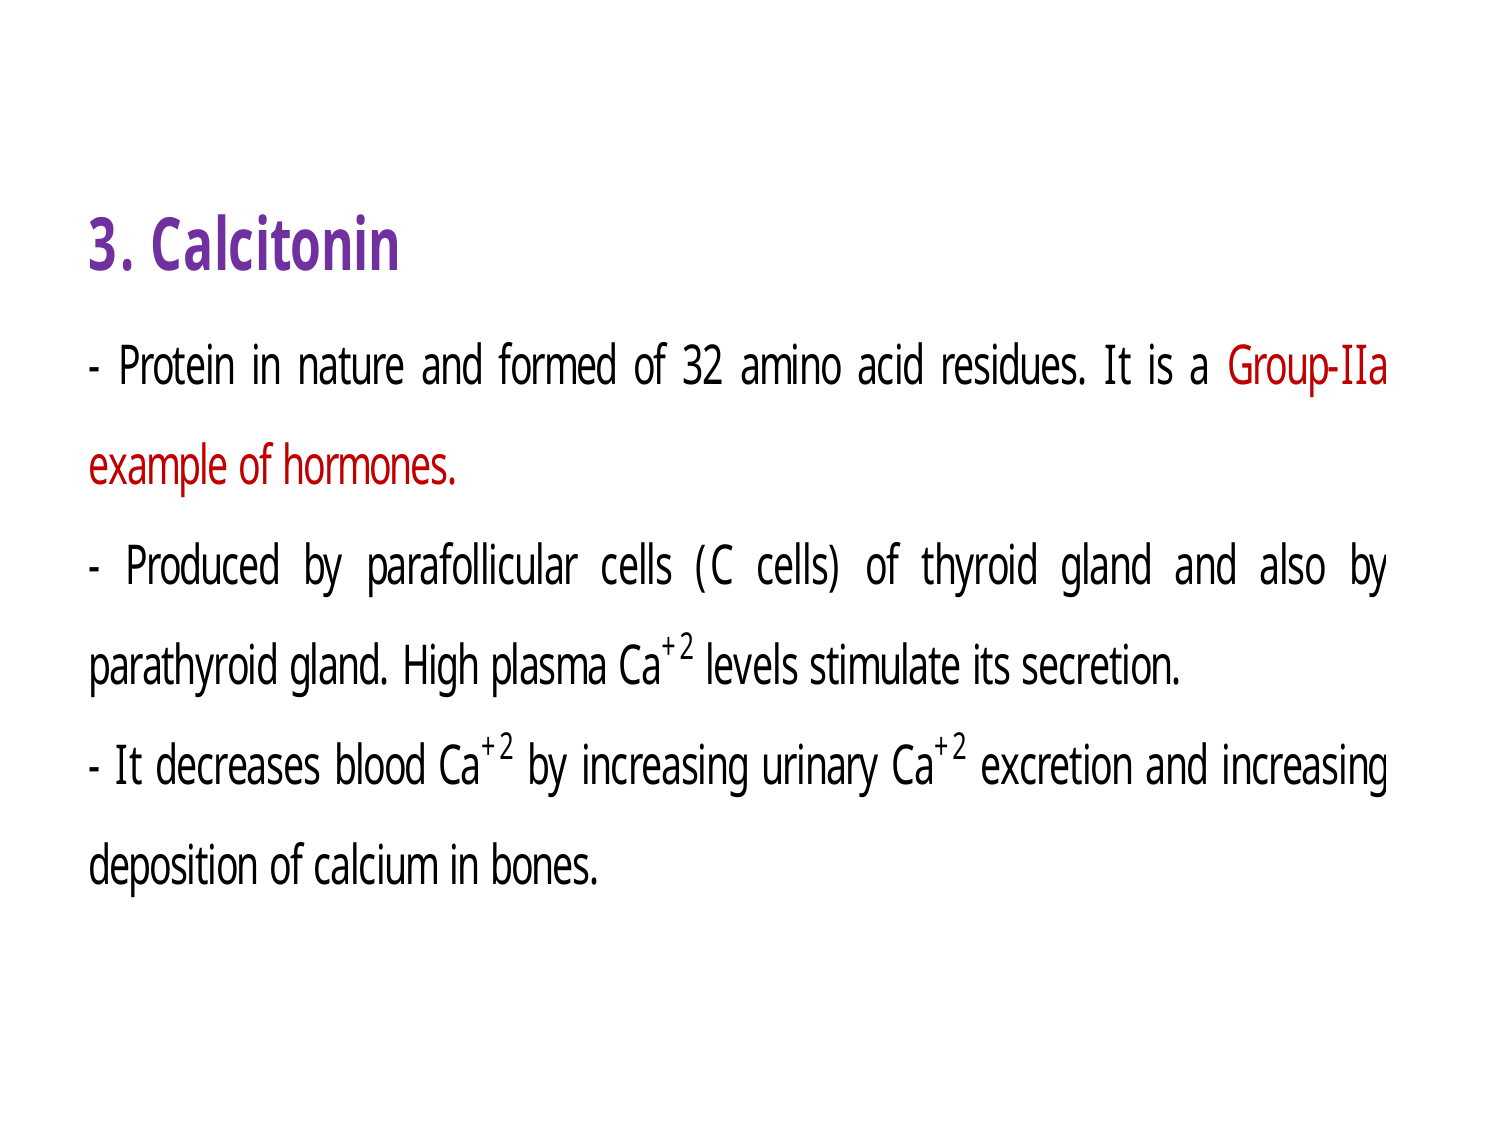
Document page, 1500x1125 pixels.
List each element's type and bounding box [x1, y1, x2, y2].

list [88, 196, 1386, 929]
